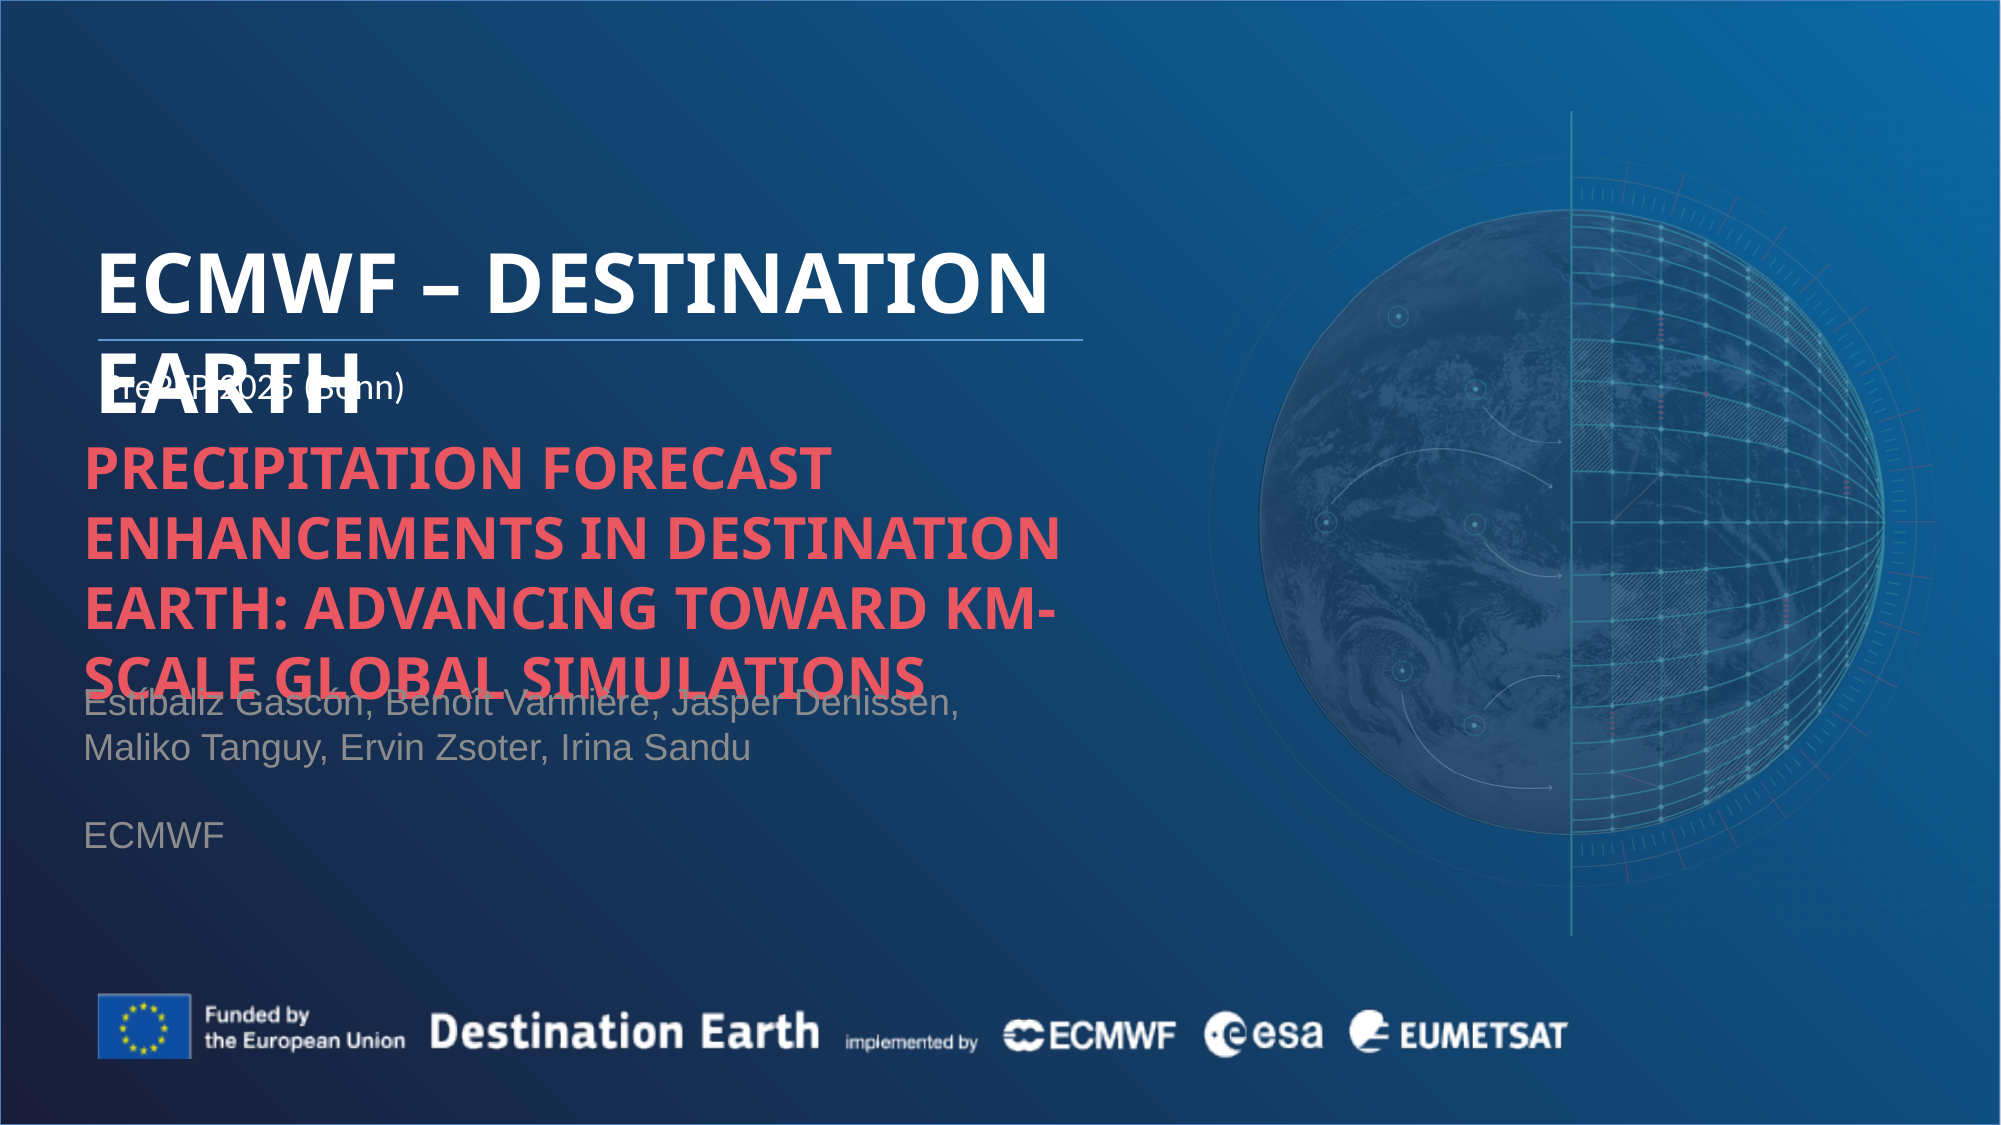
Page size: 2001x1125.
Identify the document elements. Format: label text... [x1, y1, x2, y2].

text_box PrePEP 2025 (Bonn) [88, 354, 552, 415]
text_box Precipitation forecast enhancements in Destination Earth: advancing toward km-scale Global simulations [63, 421, 1186, 546]
text_box Estíbaliz Gascón, Benoît Vannière, Jasper Denissen, Maliko Tanguy, Ervin Zsoter, Irina Sandu [63, 668, 1084, 761]
picture [1191, 111, 2000, 940]
text_box ECMWF [63, 801, 1084, 894]
picture [97, 993, 1570, 1059]
text_box ECMWF – DESTINATION EARTH [74, 220, 1186, 340]
text_box [0, 0, 2000, 1125]
